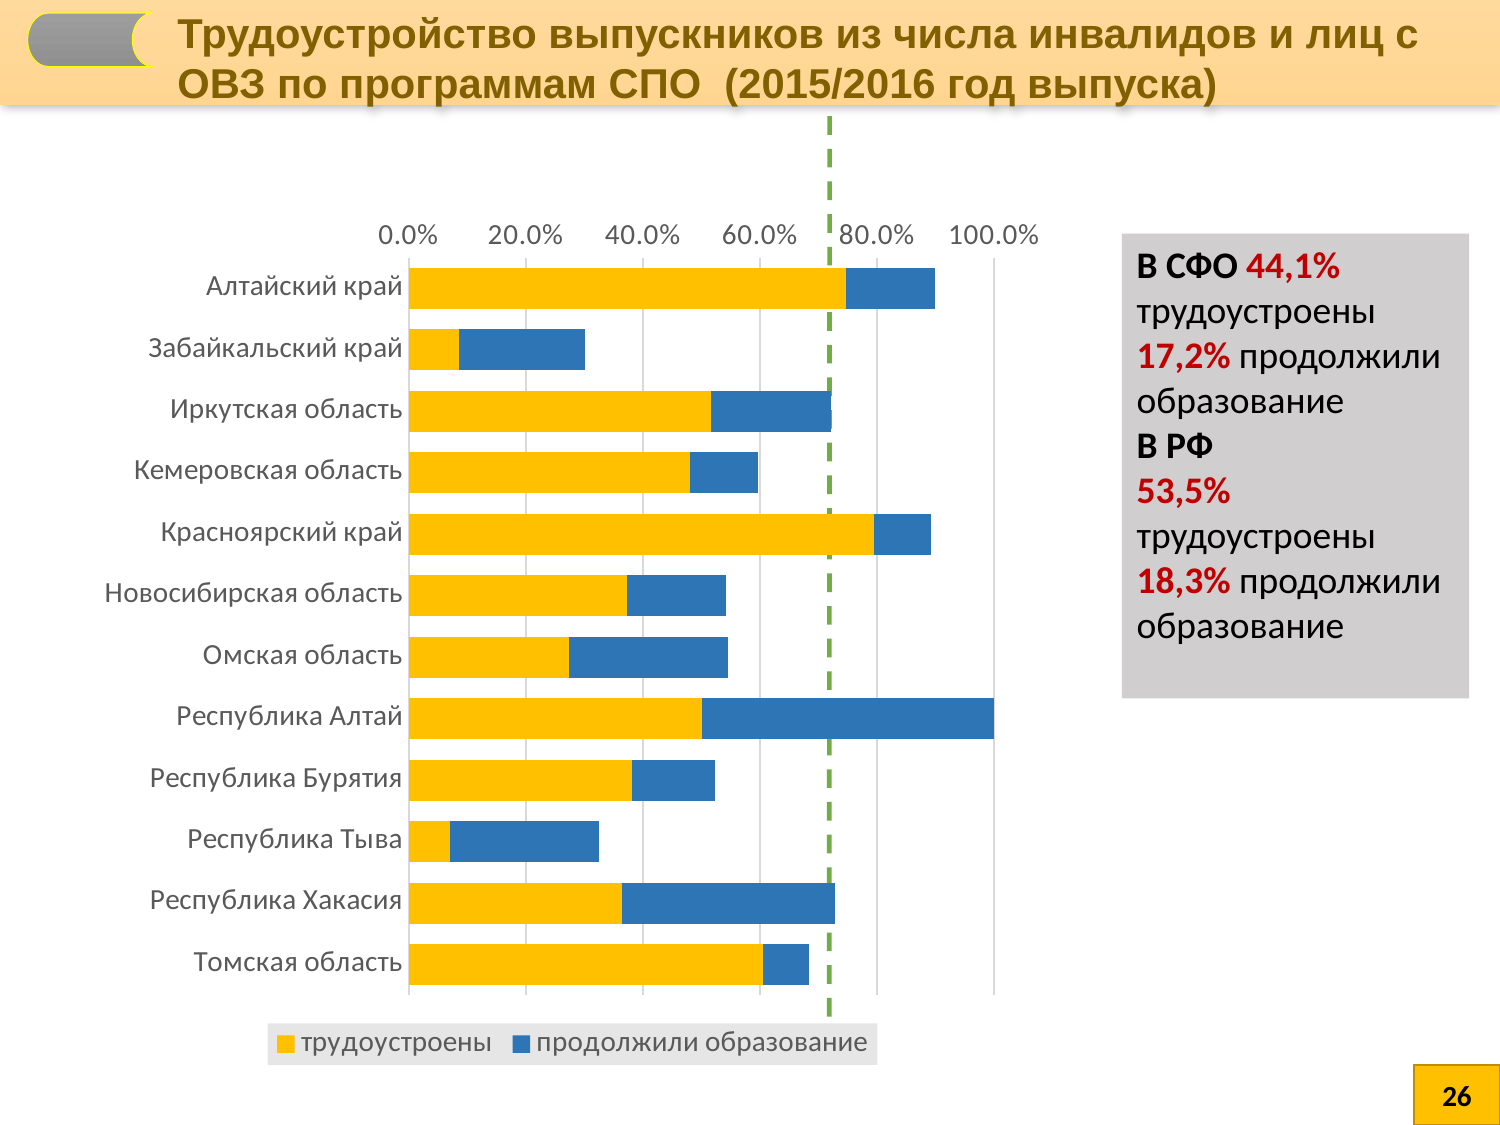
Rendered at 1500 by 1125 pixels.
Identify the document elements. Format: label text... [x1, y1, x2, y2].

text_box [0, 0, 1500, 105]
slide_number 26 [1413, 1064, 1500, 1125]
text_box В СФО 44,1% трудоустроены 17,2% продолжили образование В РФ 53,5% трудоустроены 18,3% продолжили образование [1121, 233, 1470, 699]
chart [84, 204, 1060, 1065]
